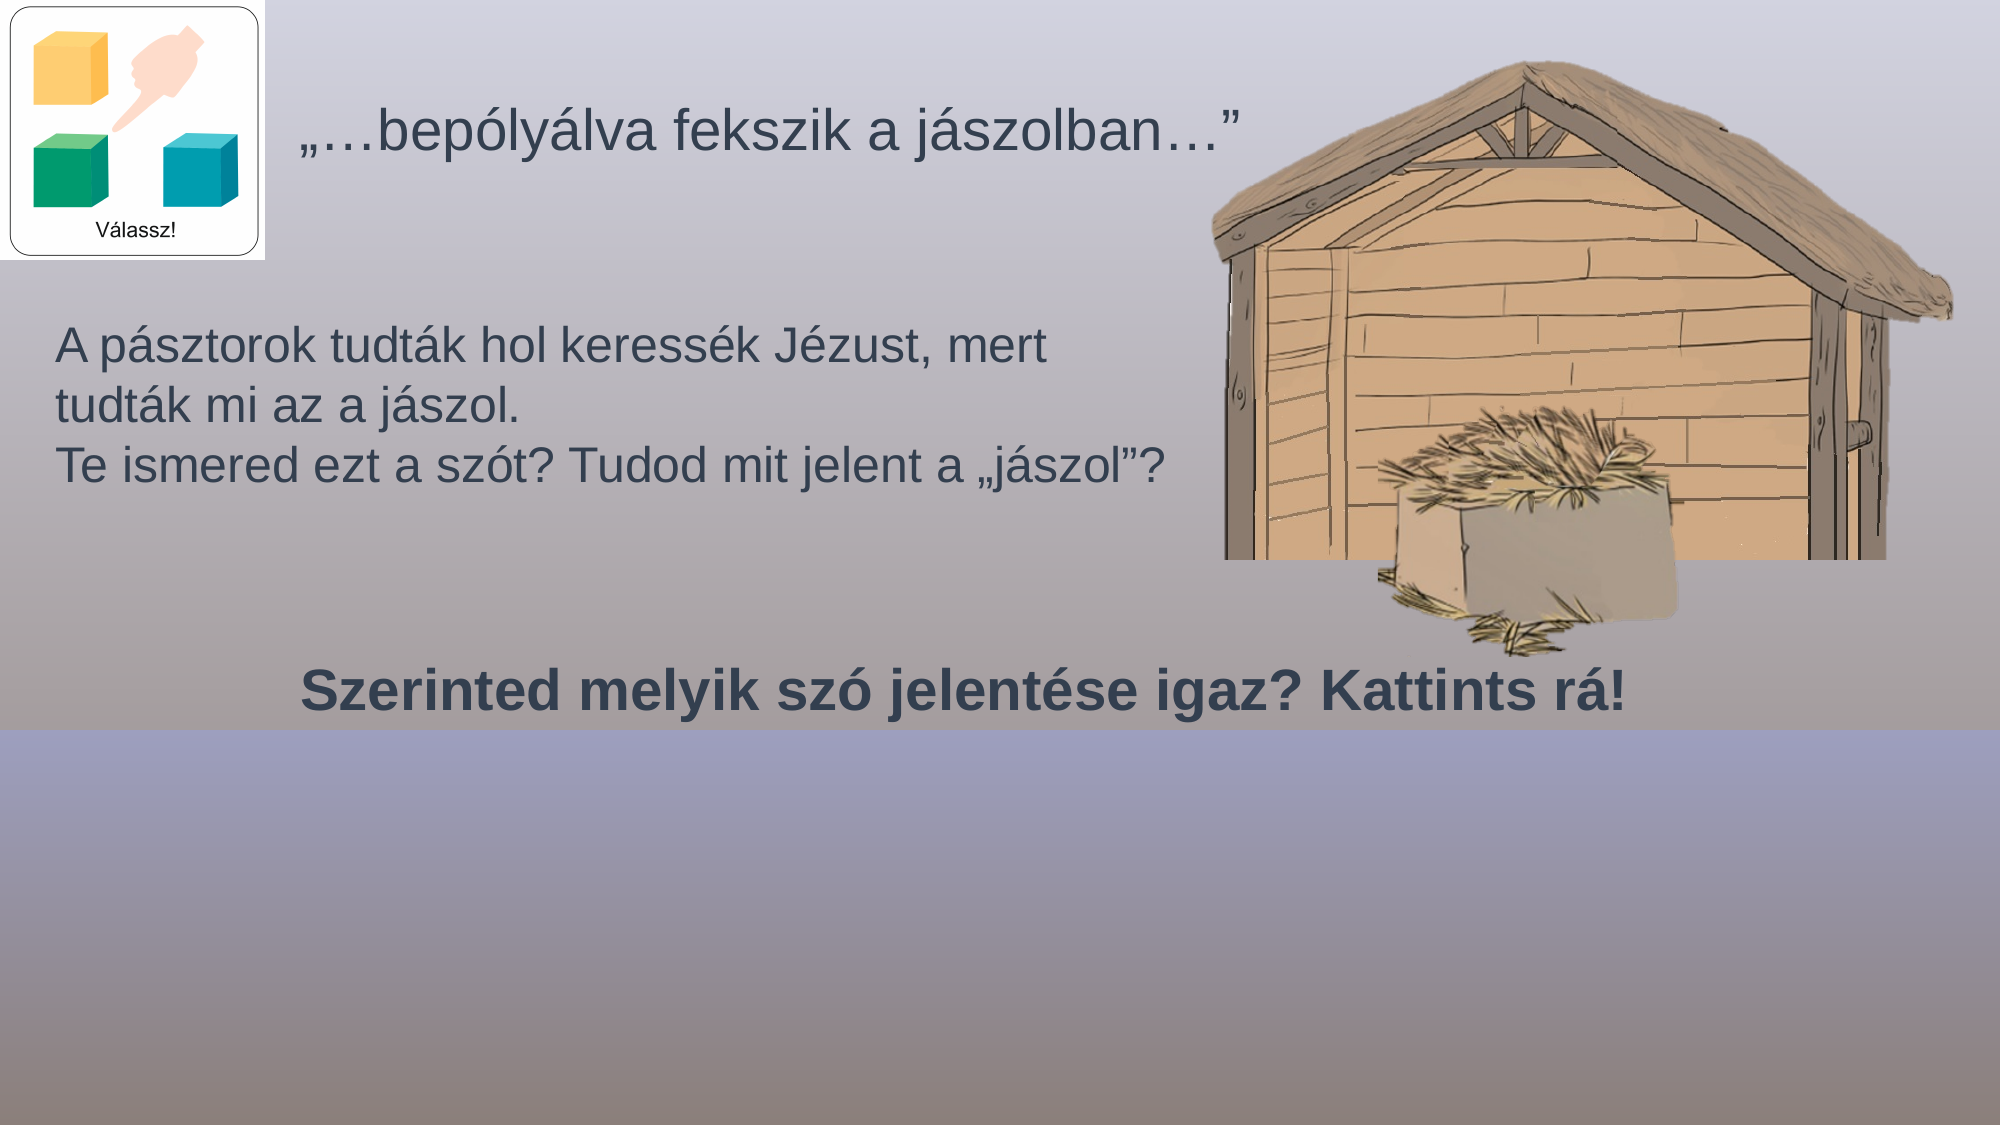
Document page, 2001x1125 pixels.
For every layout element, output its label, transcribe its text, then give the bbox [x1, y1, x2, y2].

text_box [0, 730, 2000, 1125]
text_box A pásztorok tudták hol keressék Jézust, mert tudták mi az a jászol. Te ismered ezt a szót? Tudod mit jelent a „jászol”? [40, 305, 1190, 501]
text_box Szerinted melyik szó jelentése igaz? Kattints rá! [285, 645, 1741, 730]
picture [0, 0, 265, 260]
text_box „…bepólyálva fekszik a jászolban…” [285, 84, 1190, 170]
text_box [1190, 41, 1957, 657]
